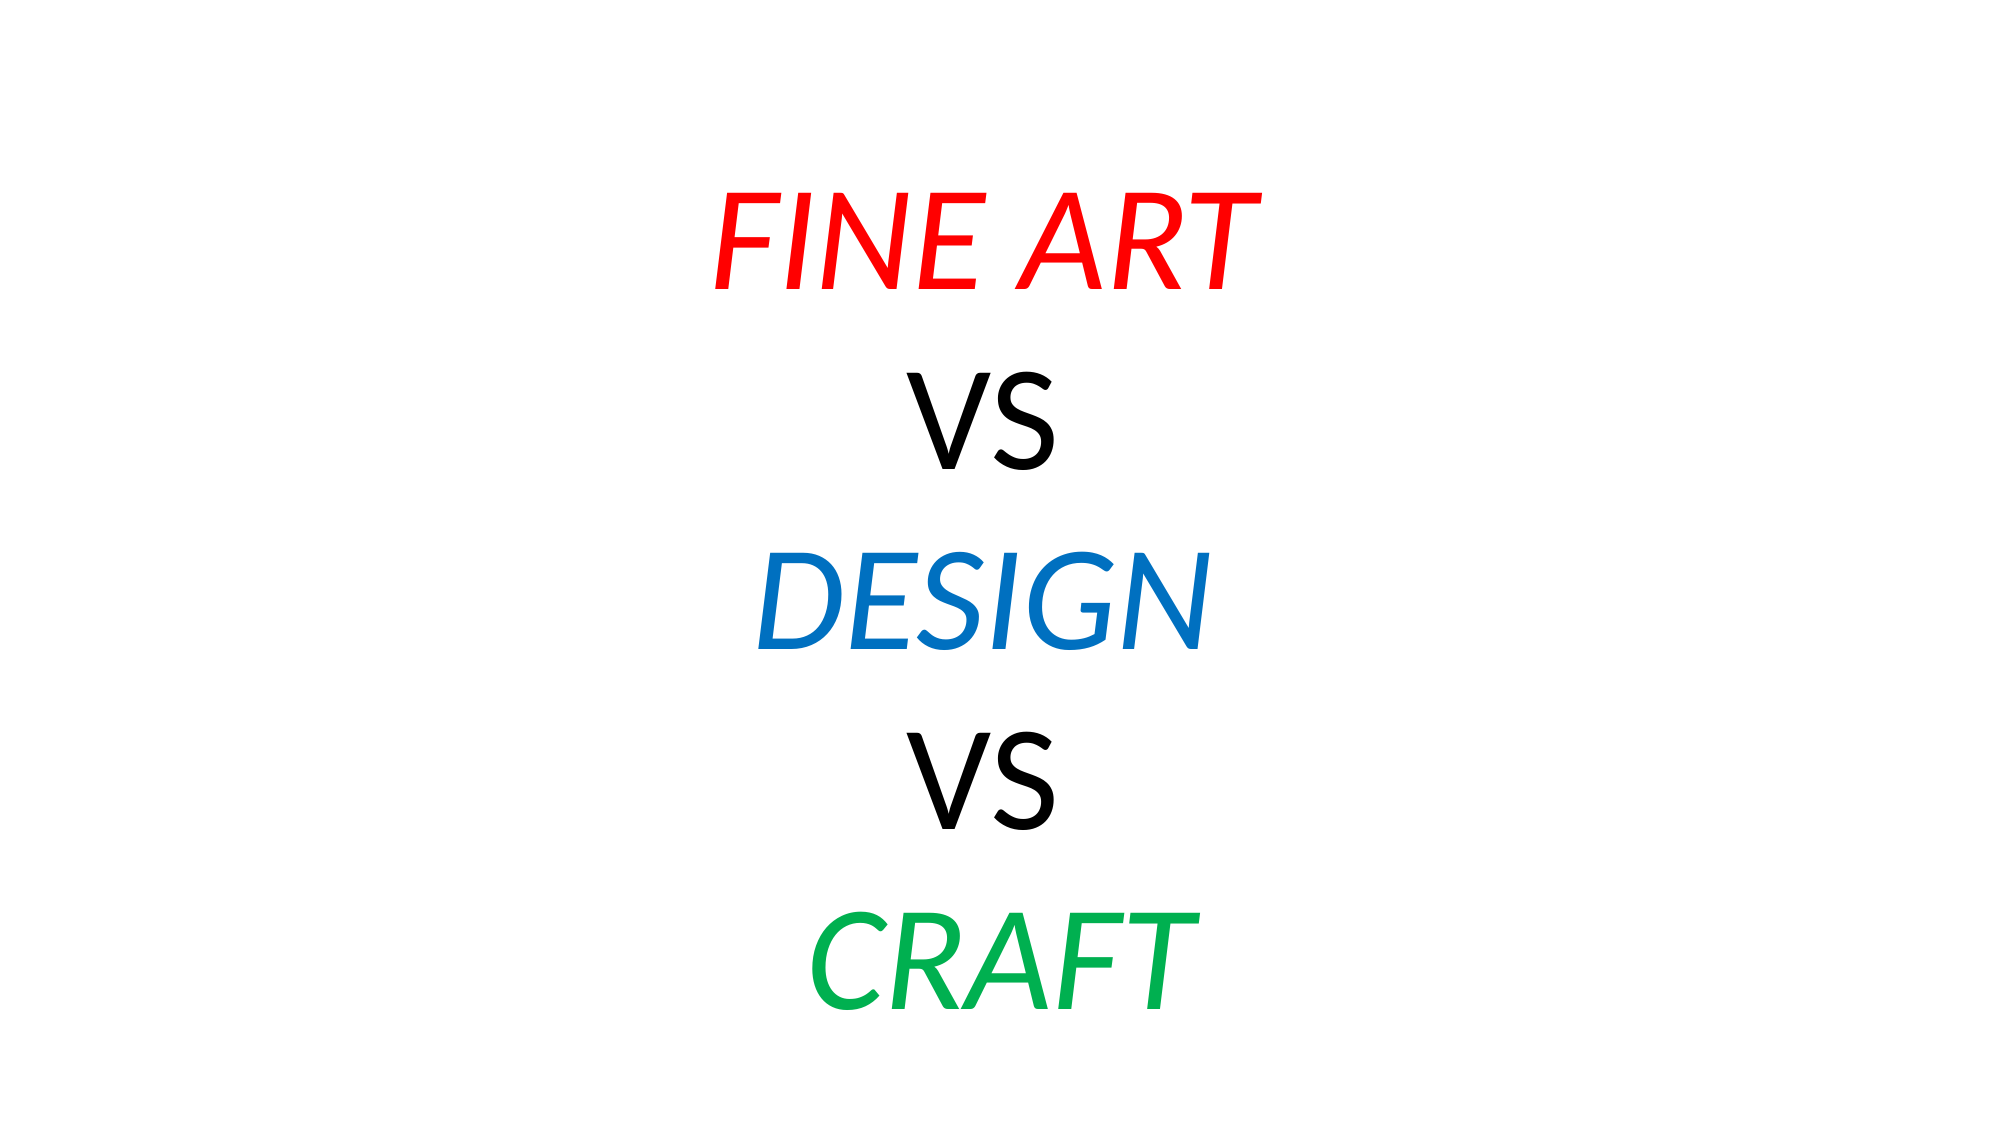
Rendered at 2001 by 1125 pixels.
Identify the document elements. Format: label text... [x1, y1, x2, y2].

text_box FINE ART VS DESIGN VS CRAFT [438, 131, 1529, 1047]
